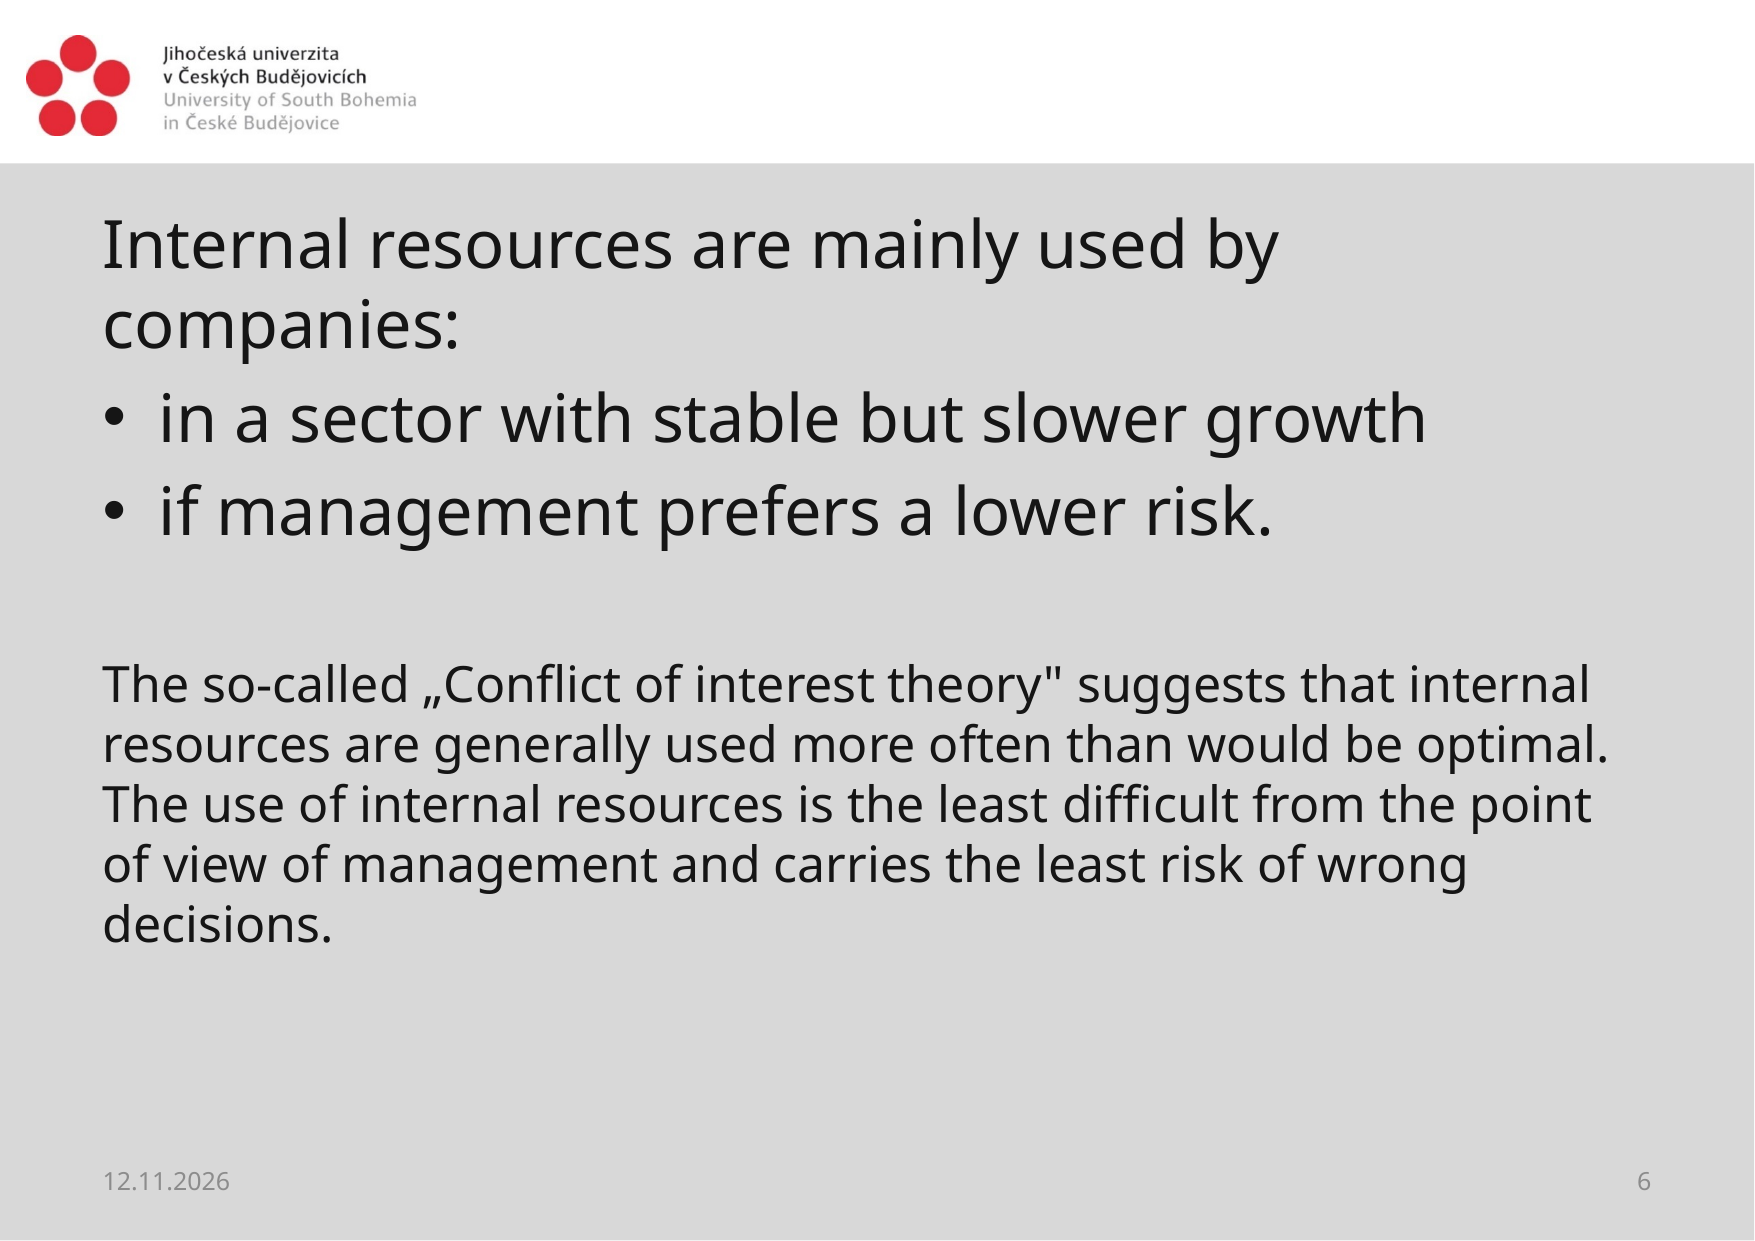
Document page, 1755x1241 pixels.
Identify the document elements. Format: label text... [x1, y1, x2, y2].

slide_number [87, 1149, 498, 1216]
list Internal resources are mainly used by companies: in a sector with stable but slower growth if management prefers a lower risk. The so-called „Conflict of interest theory" suggests that internal resources are generally used more often than would be optimal. The use of internal resources is the least difficult from the point of view of management and carries the least risk of wrong decisions. [87, 194, 1667, 1109]
picture [26, 35, 417, 136]
slide_number 6 [1257, 1149, 1667, 1216]
